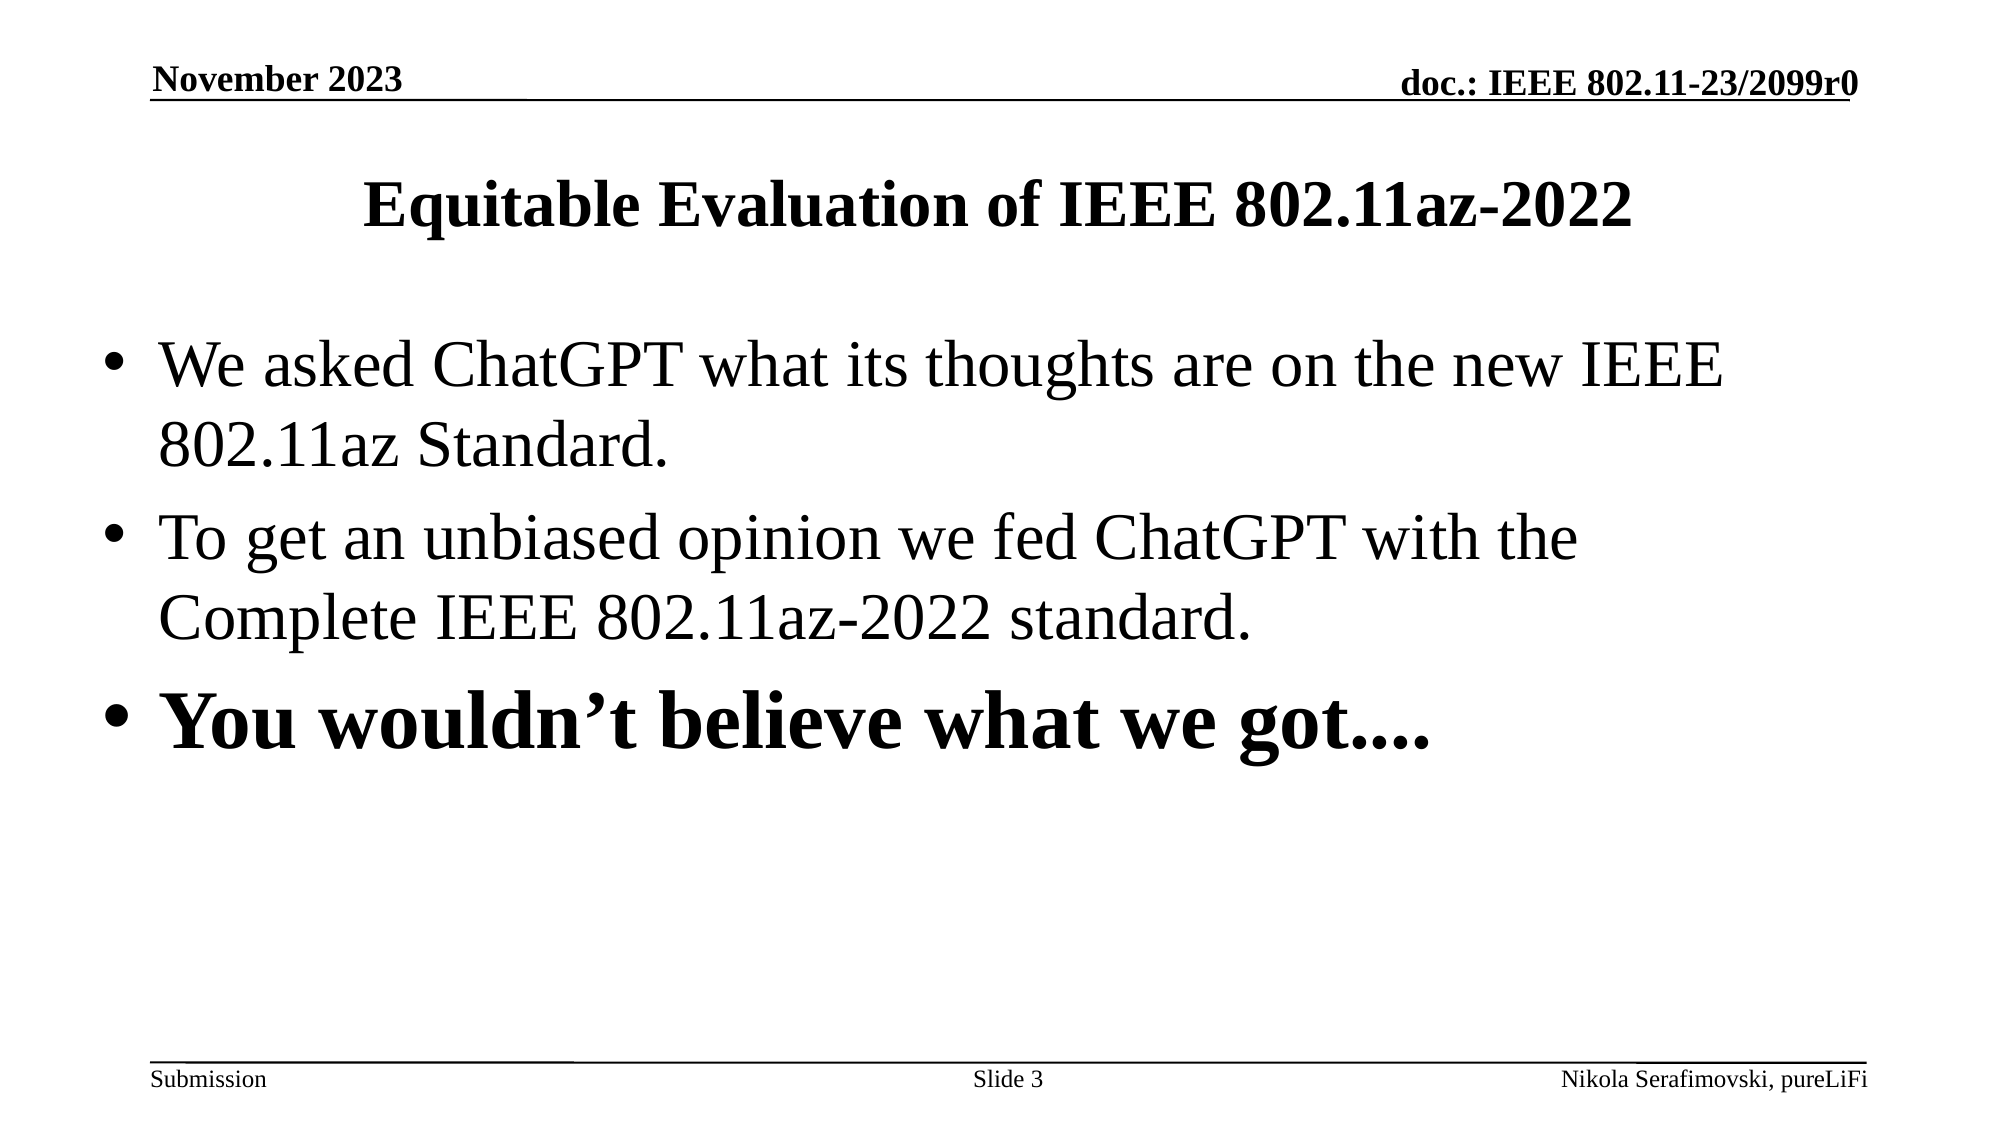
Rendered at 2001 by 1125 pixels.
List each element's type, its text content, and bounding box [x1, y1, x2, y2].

footer Nikola Serafimovski, pureLiFi [1171, 1061, 1869, 1093]
list We asked ChatGPT what its thoughts are on the new IEEE 802.11az Standard. To get an unbiased opinion we fed ChatGPT with the Complete IEEE 802.11az-2022 standard. You wouldn’t believe what we got.... [87, 312, 1850, 1000]
slide_number Slide 3 [950, 1061, 1067, 1123]
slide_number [152, 54, 563, 100]
title Equitable Evaluation of IEEE 802.11az-2022 [149, 112, 1850, 288]
